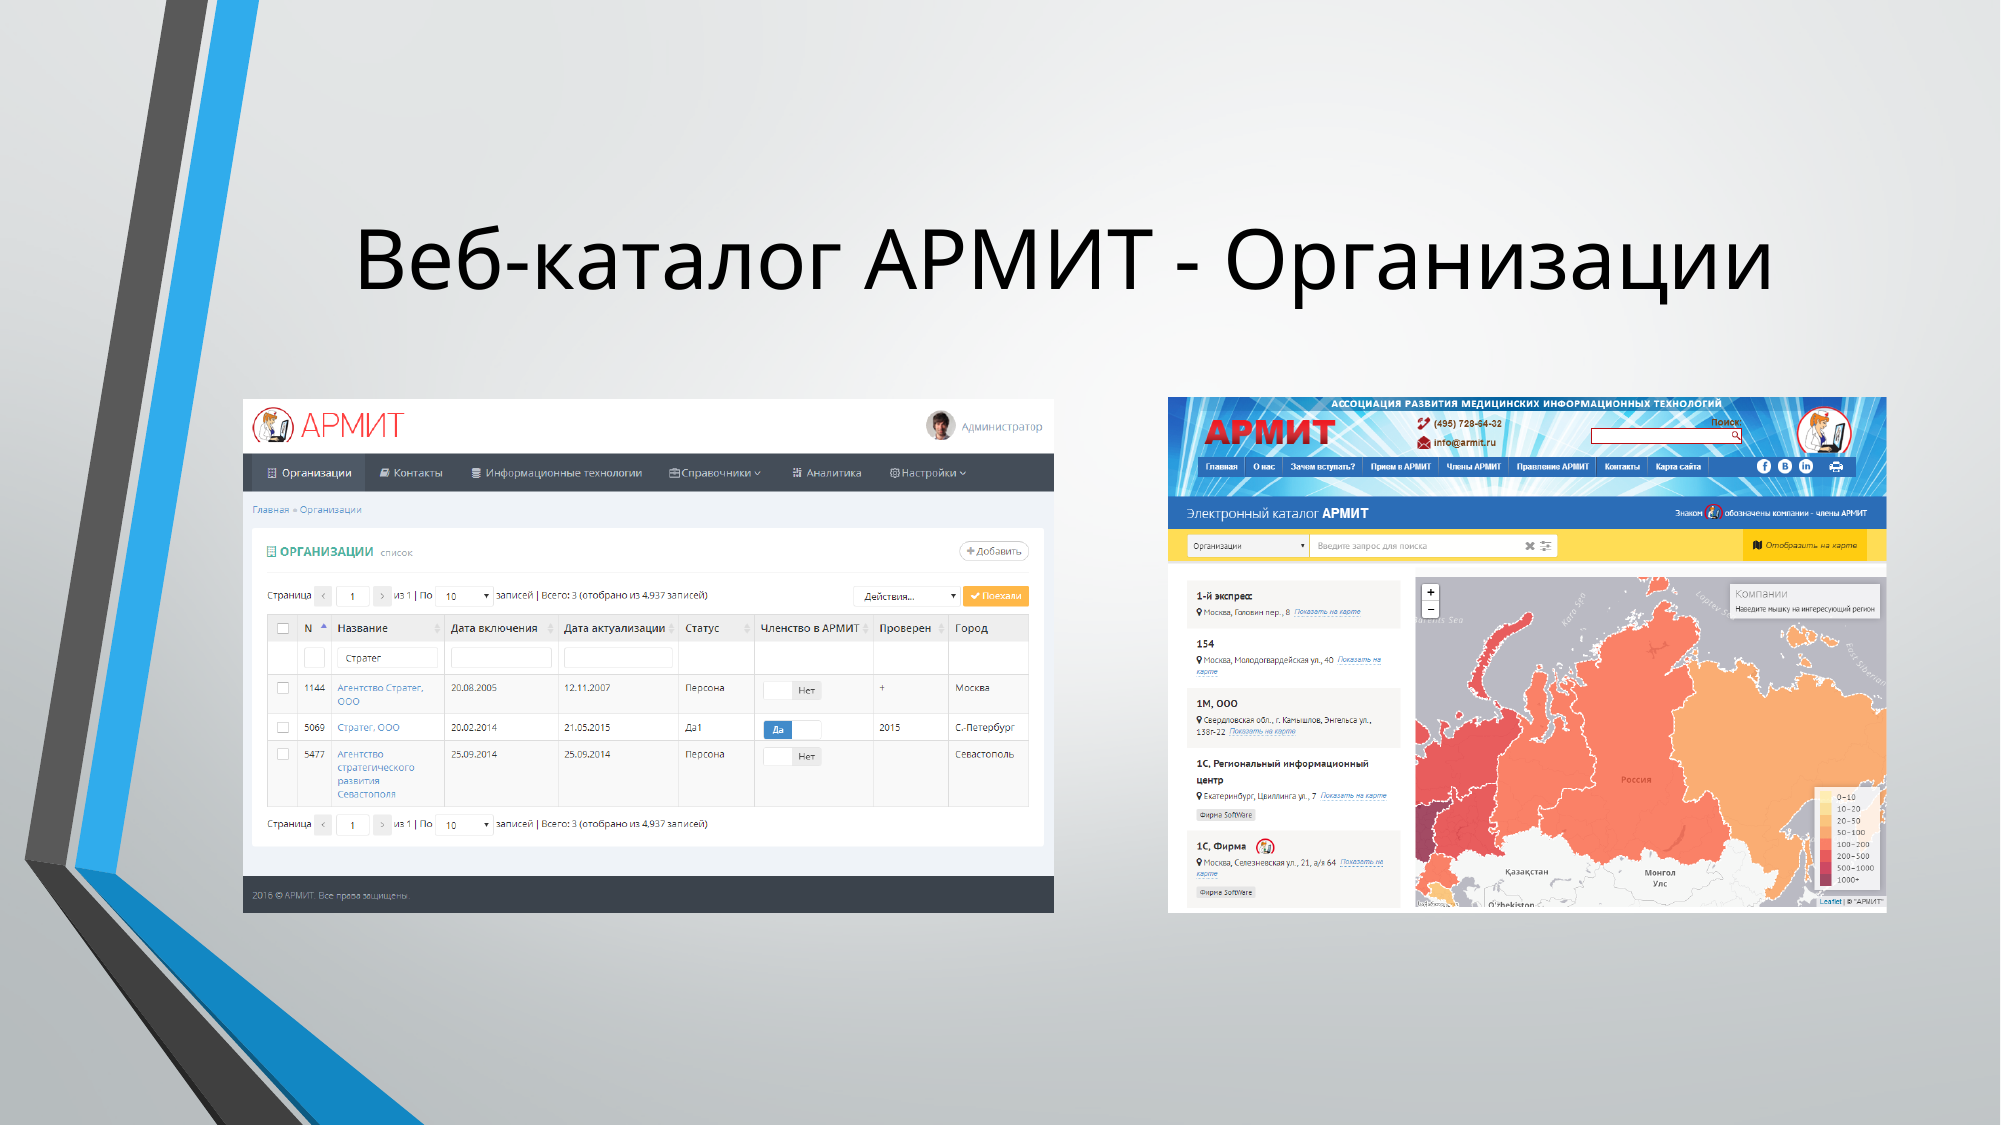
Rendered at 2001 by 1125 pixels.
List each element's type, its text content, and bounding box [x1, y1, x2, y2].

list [243, 399, 1054, 913]
picture [1168, 397, 1888, 913]
title Веб-каталог АРМИТ - Организации [243, 112, 1887, 400]
